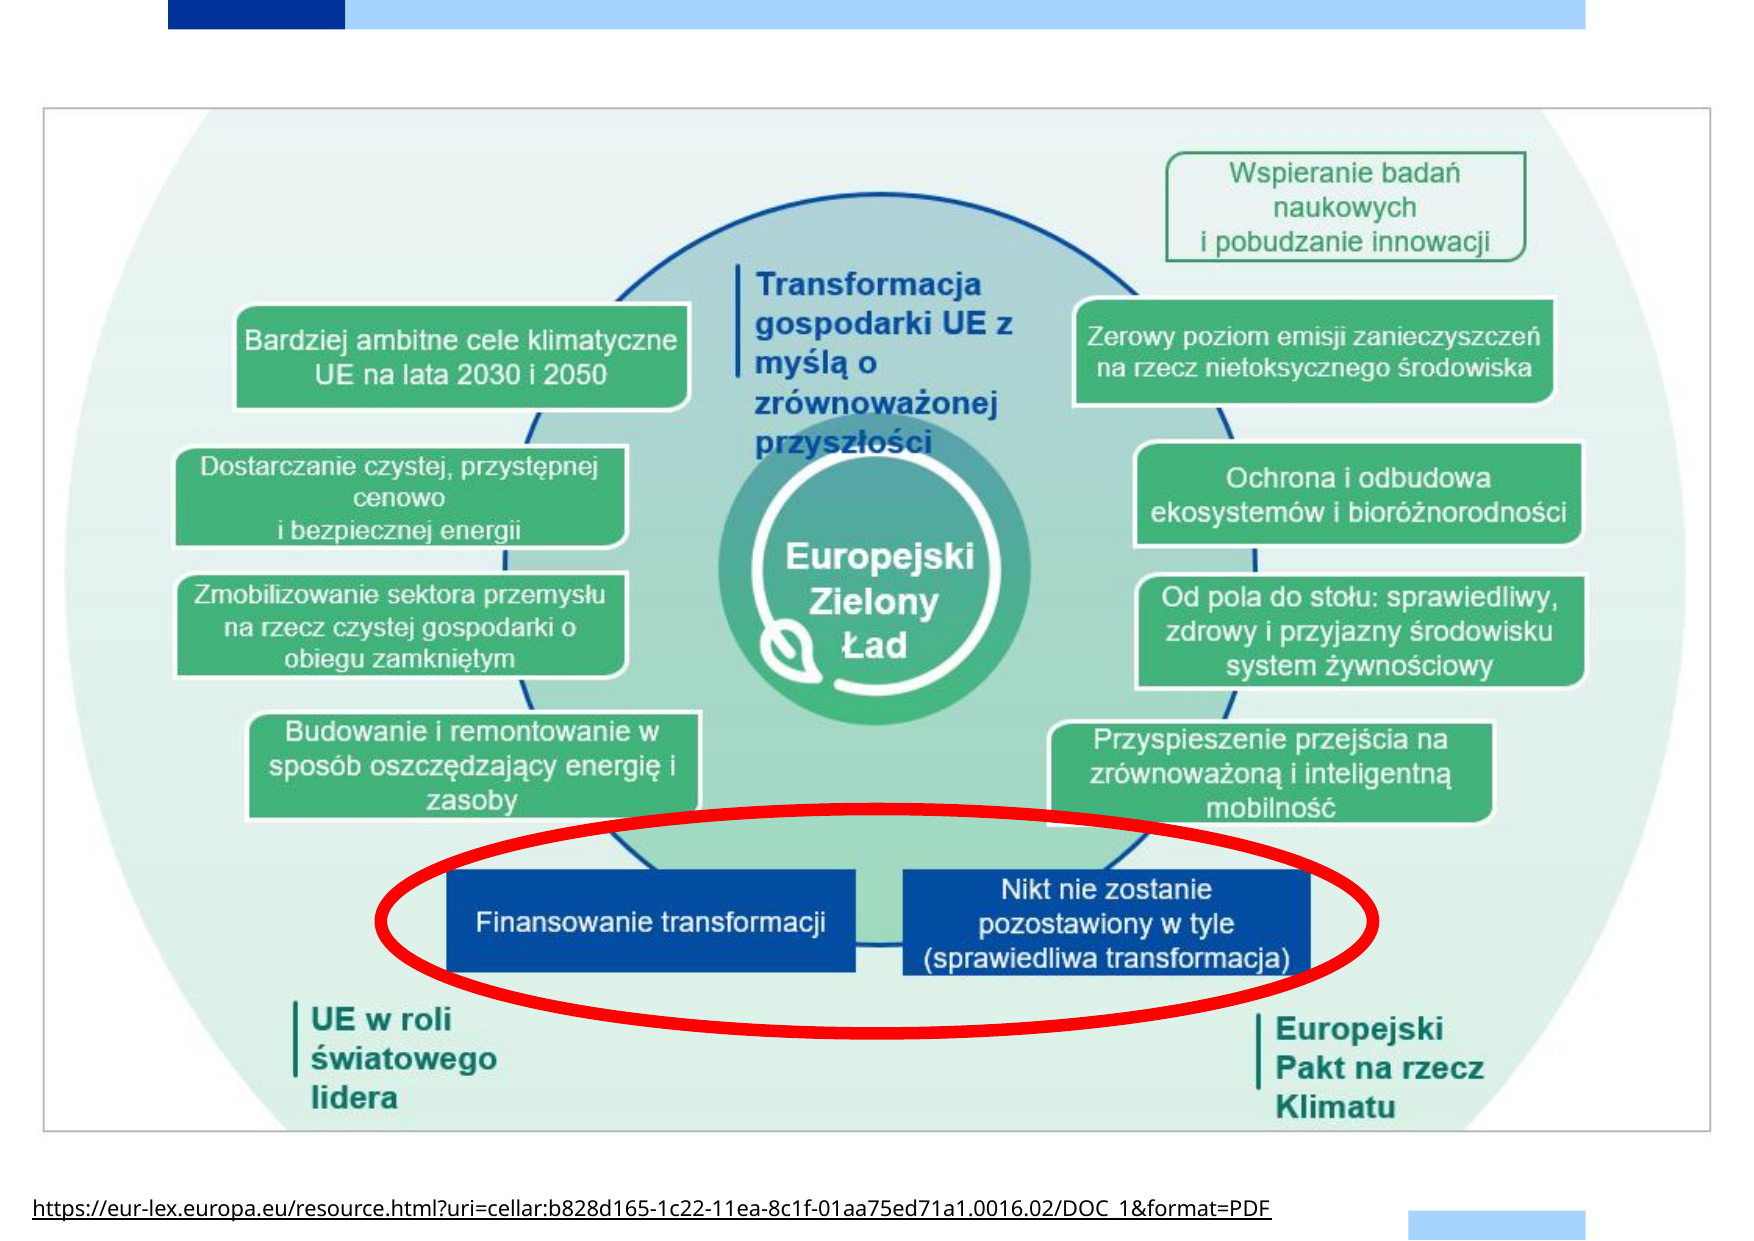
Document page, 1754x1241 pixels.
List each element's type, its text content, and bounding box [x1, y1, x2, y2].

picture [37, 103, 1716, 1137]
text_box https://eur-lex.europa.eu/resource.html?uri=cellar:b828d165-1c22-11ea-8c1f-01aa75ed71a1.0016.02/DOC_1&format=PDF [17, 1187, 1293, 1232]
